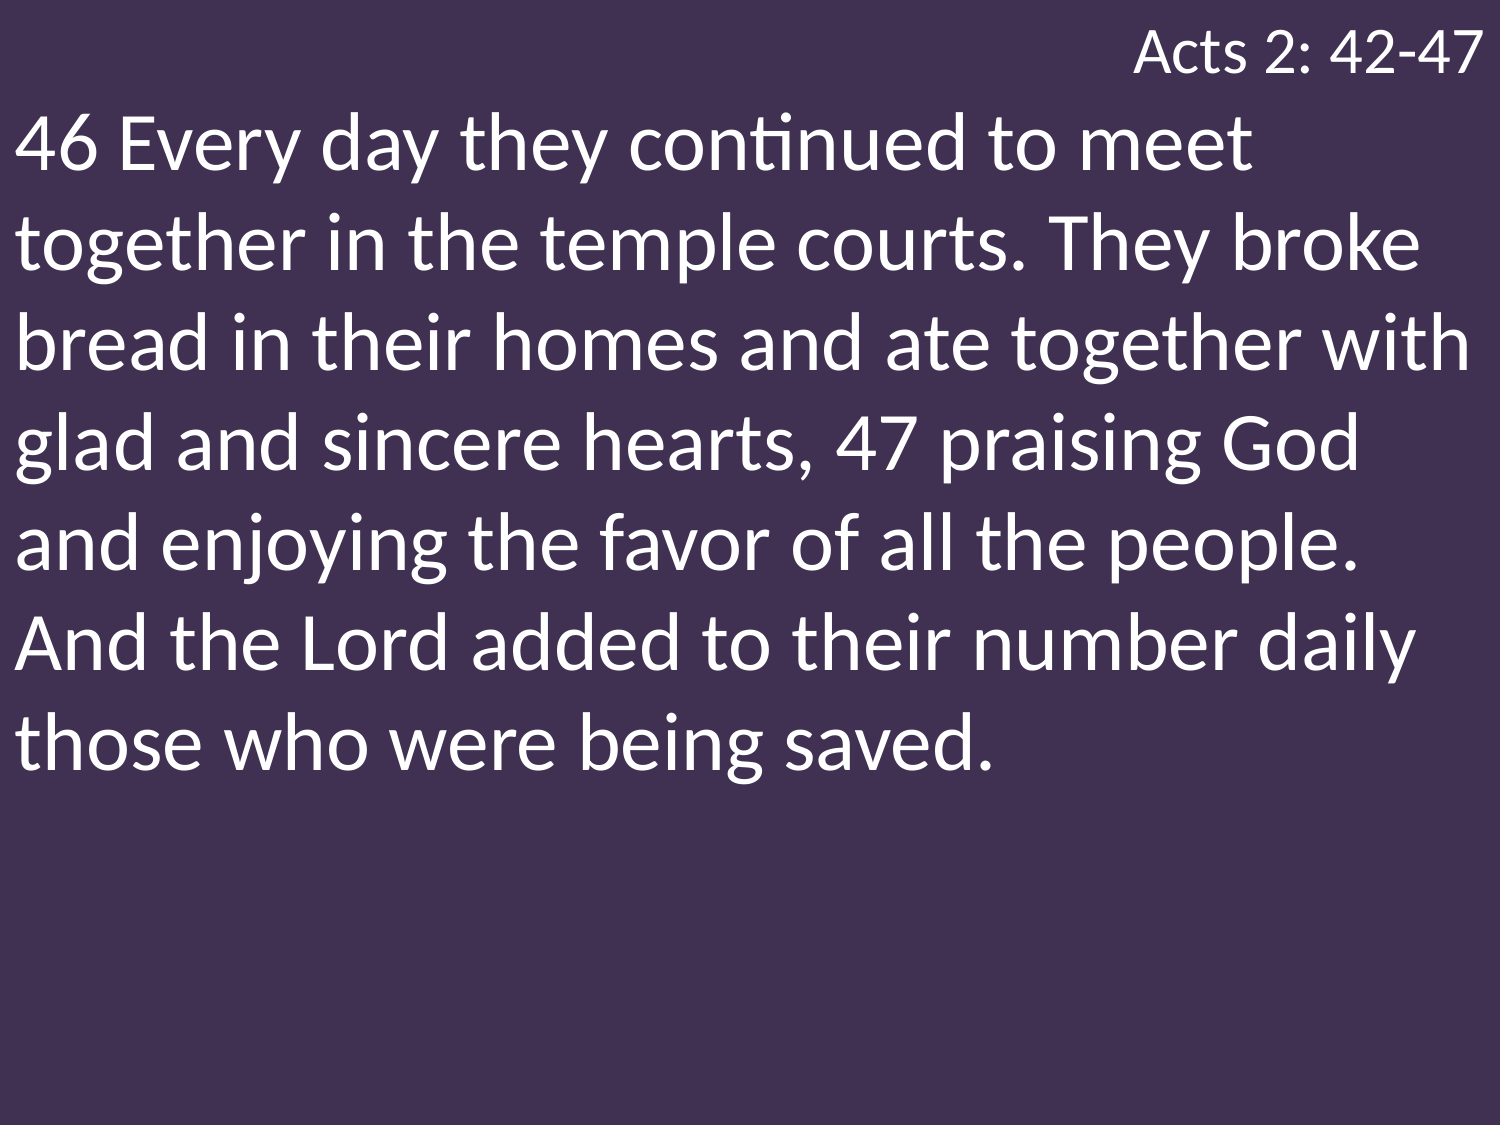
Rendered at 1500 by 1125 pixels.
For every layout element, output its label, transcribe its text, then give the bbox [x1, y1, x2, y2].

text_box Acts 2: 42-47 46 Every day they continued to meet together in the temple courts. They broke bread in their homes and ate together with glad and sincere hearts, 47 praising God and enjoying the favor of all the people. And the Lord added to their number daily those who were being saved. [0, 0, 1500, 795]
